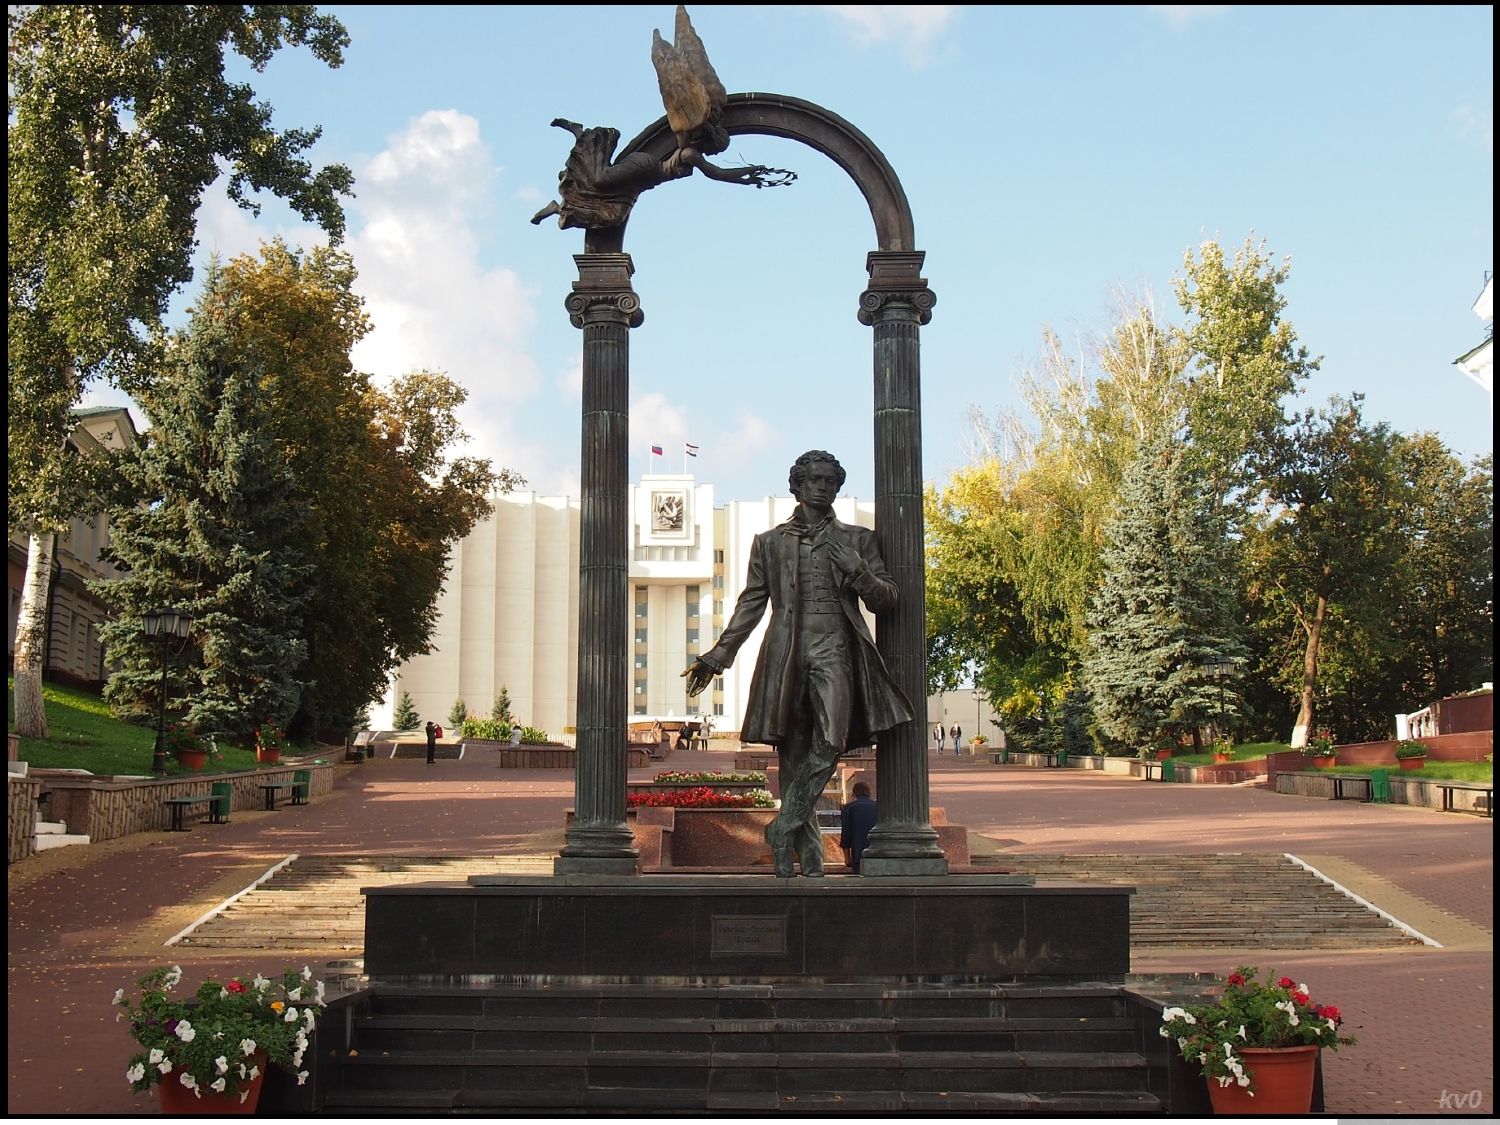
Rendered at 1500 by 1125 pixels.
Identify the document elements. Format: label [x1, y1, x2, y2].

list [0, 0, 1500, 1119]
